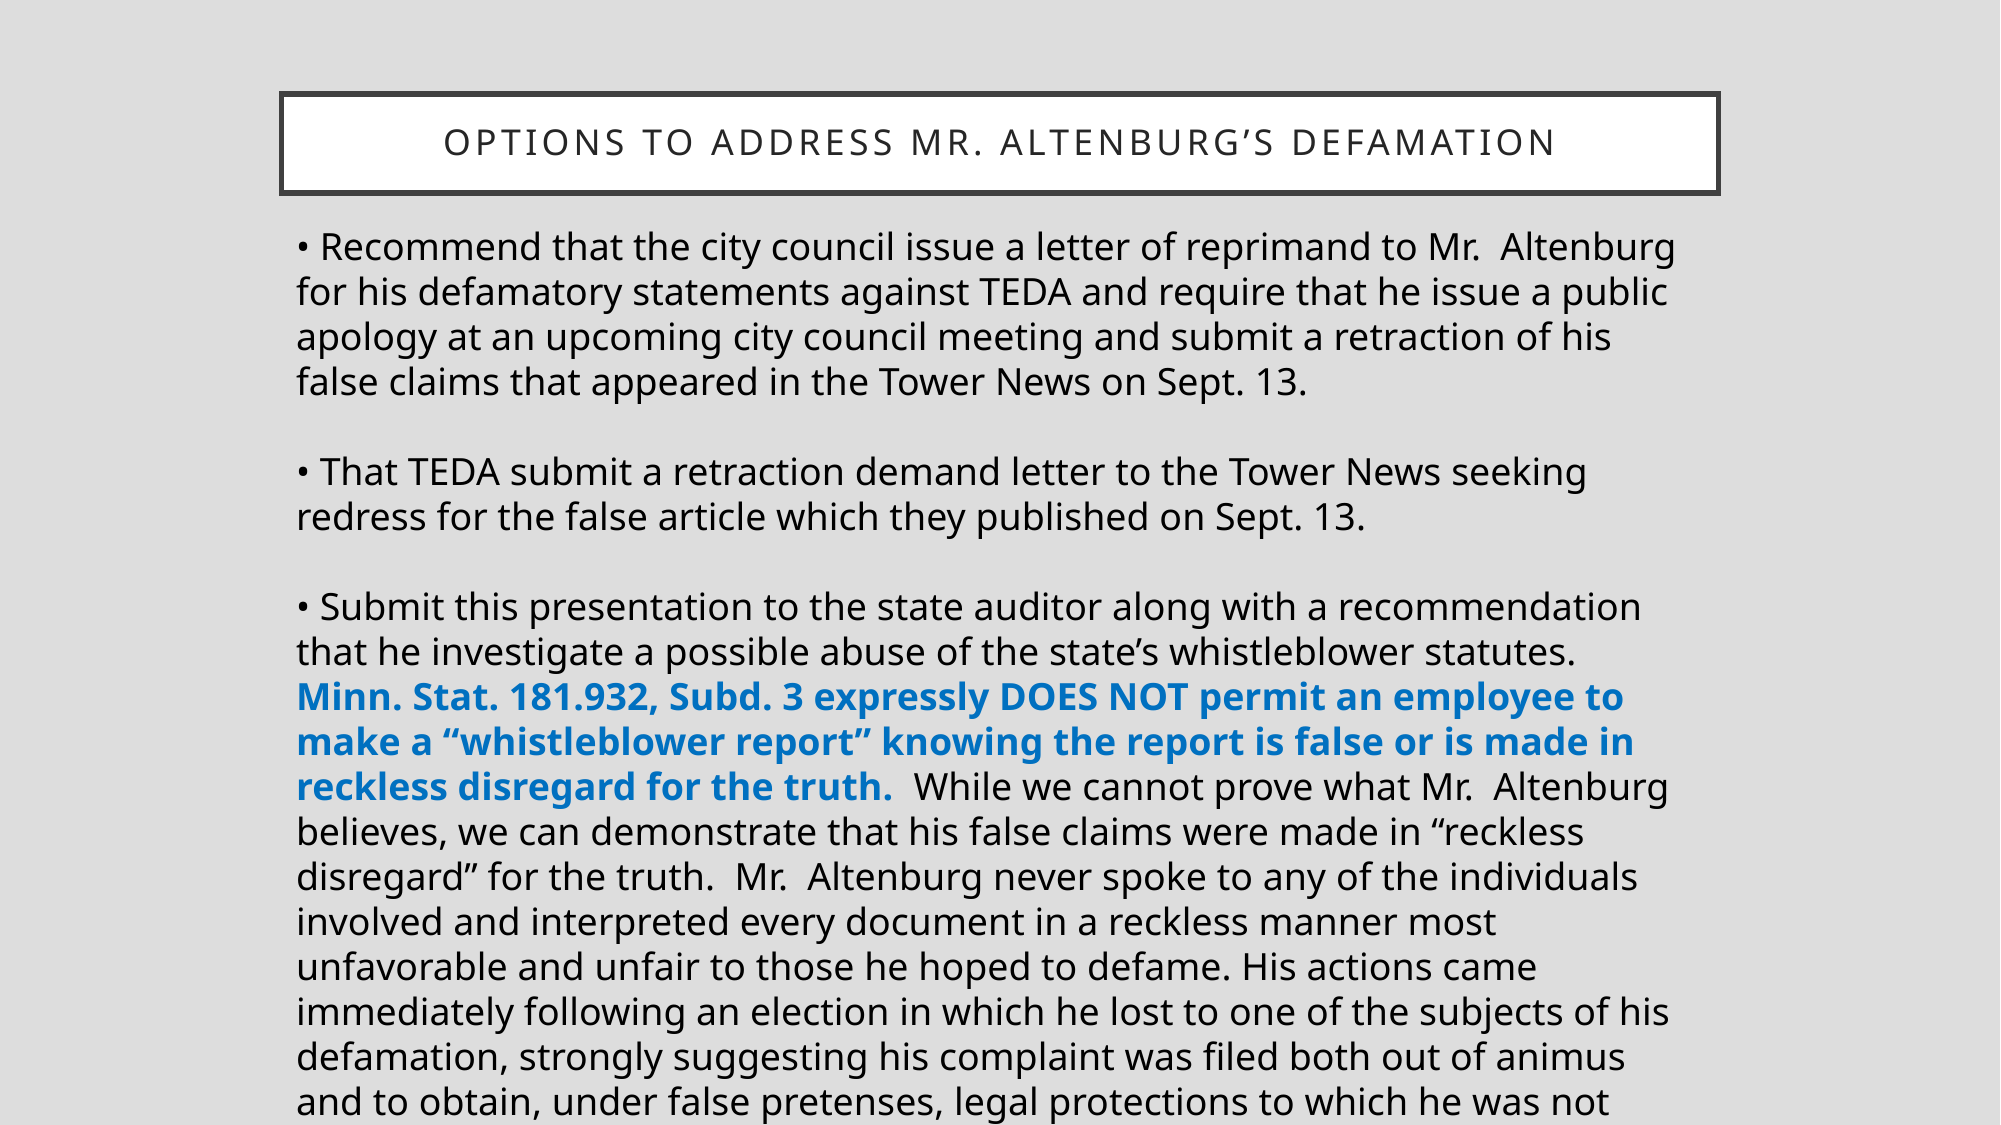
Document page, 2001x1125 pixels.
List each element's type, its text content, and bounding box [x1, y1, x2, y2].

text_box • Recommend that the city council issue a letter of reprimand to Mr. Altenburg for his defamatory statements against TEDA and require that he issue a public apology at an upcoming city council meeting and submit a retraction of his false claims that appeared in the Tower News on Sept. 13. • That TEDA submit a retraction demand letter to the Tower News seeking redress for the false article which they published on Sept. 13. • Submit this presentation to the state auditor along with a recommendation that he investigate a possible abuse of the state’s whistleblower statutes. Minn. Stat. 181.932, Subd. 3 expressly DOES NOT permit an employee to make a “whistleblower report” knowing the report is false or is made in reckless disregard for the truth. While we cannot prove what Mr. Altenburg believes, we can demonstrate that his false claims were made in “reckless disregard” for the truth. Mr. Altenburg never spoke to any of the individuals involved and interpreted every document in a reckless manner most unfavorable and unfair to those he hoped to defame. His actions came immediately following an election in which he lost to one of the subjects of his defamation, strongly suggesting his complaint was filed both out of animus and to obtain, under false pretenses, legal protections to which he was not entitled. His actions have harmed the interests of the city. [281, 215, 1719, 1125]
text_box OPTIONS TO ADDRESS MR. ALTENBURG’S DEFAMATION [281, 93, 1719, 194]
